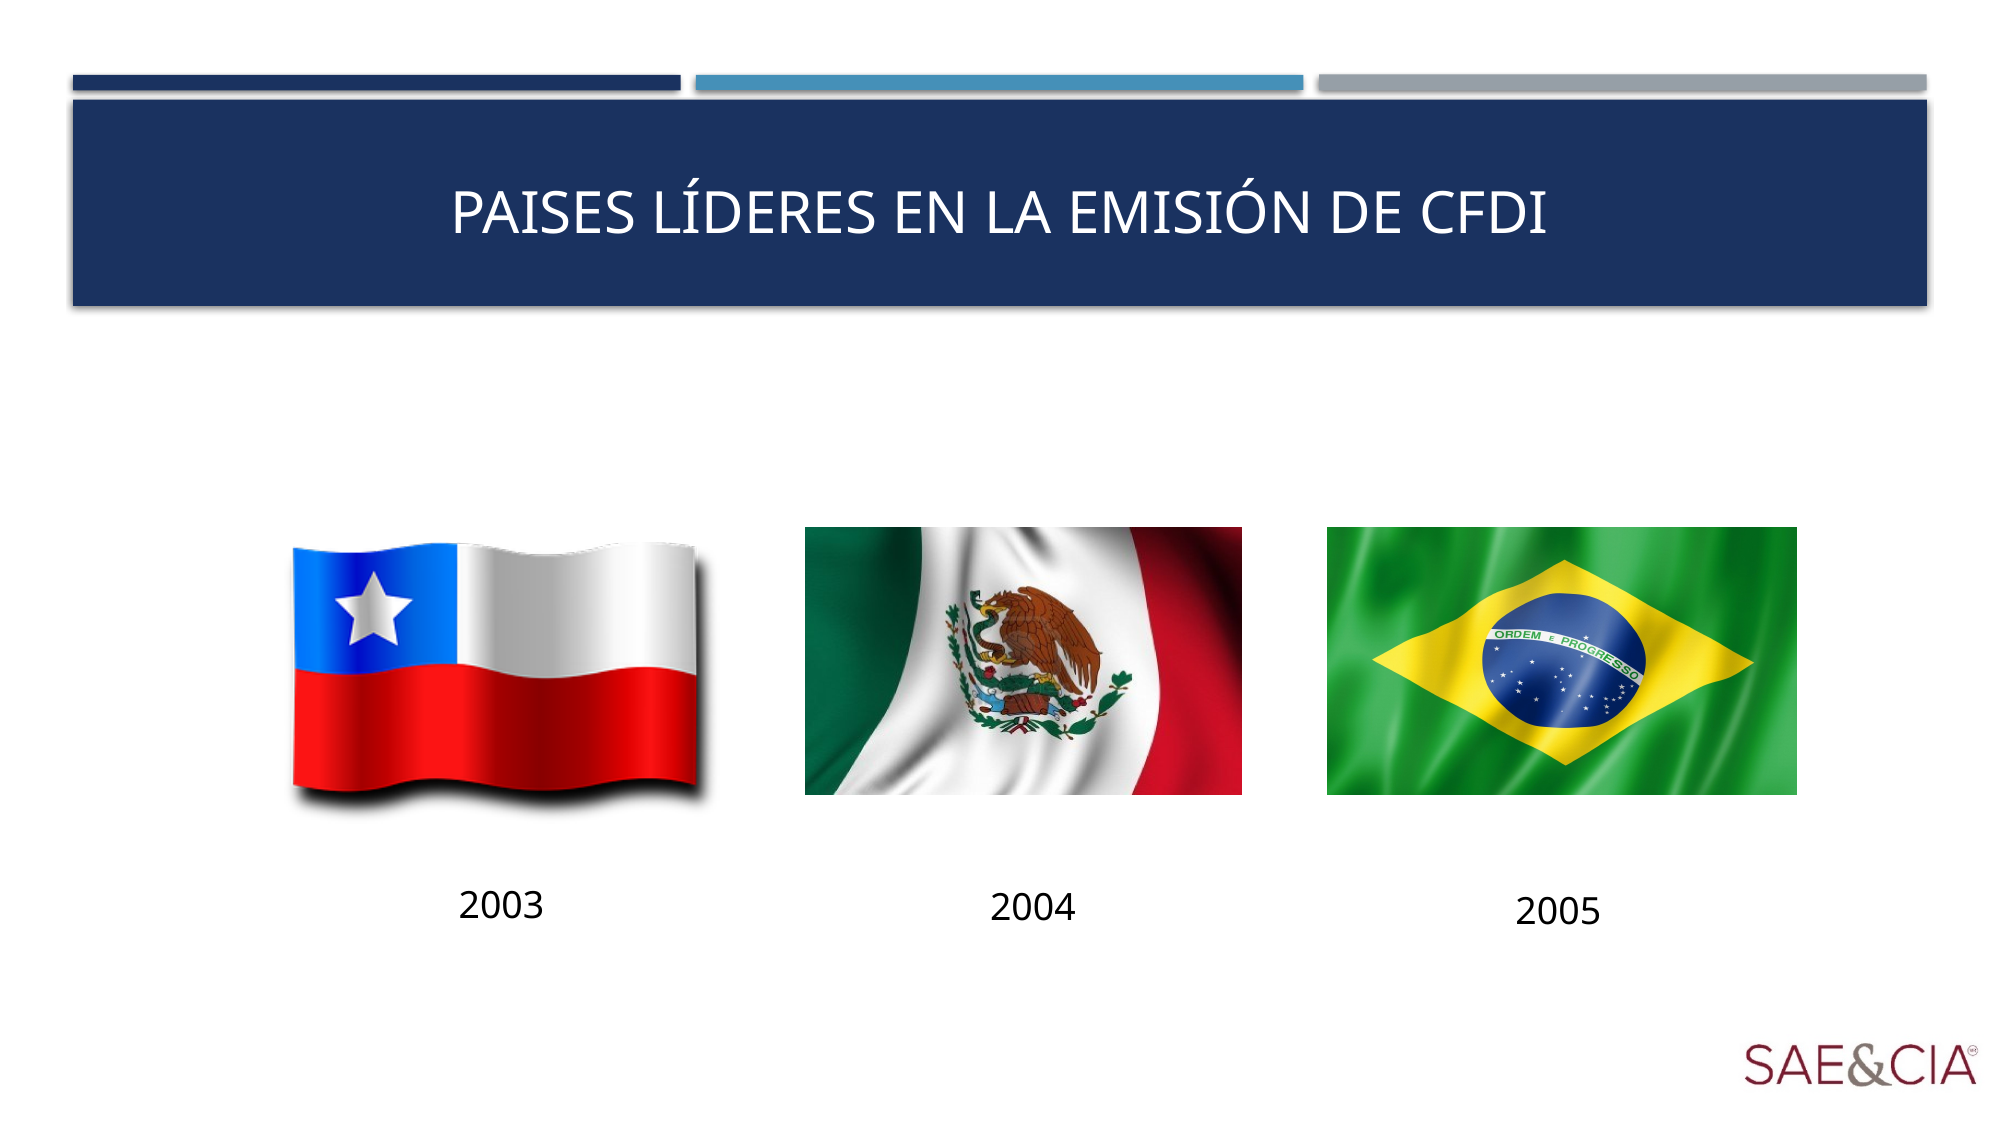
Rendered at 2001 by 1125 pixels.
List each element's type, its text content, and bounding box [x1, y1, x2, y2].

text_box 2003 [443, 873, 560, 933]
title PAISES LÍDERES EN LA EMISIÓN DE CFDI [95, 119, 1905, 253]
picture [1720, 1023, 2000, 1106]
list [283, 541, 721, 824]
text_box 2004 [975, 875, 1091, 936]
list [805, 526, 1243, 795]
picture [1327, 526, 1798, 795]
text_box 2005 [1500, 880, 1617, 940]
